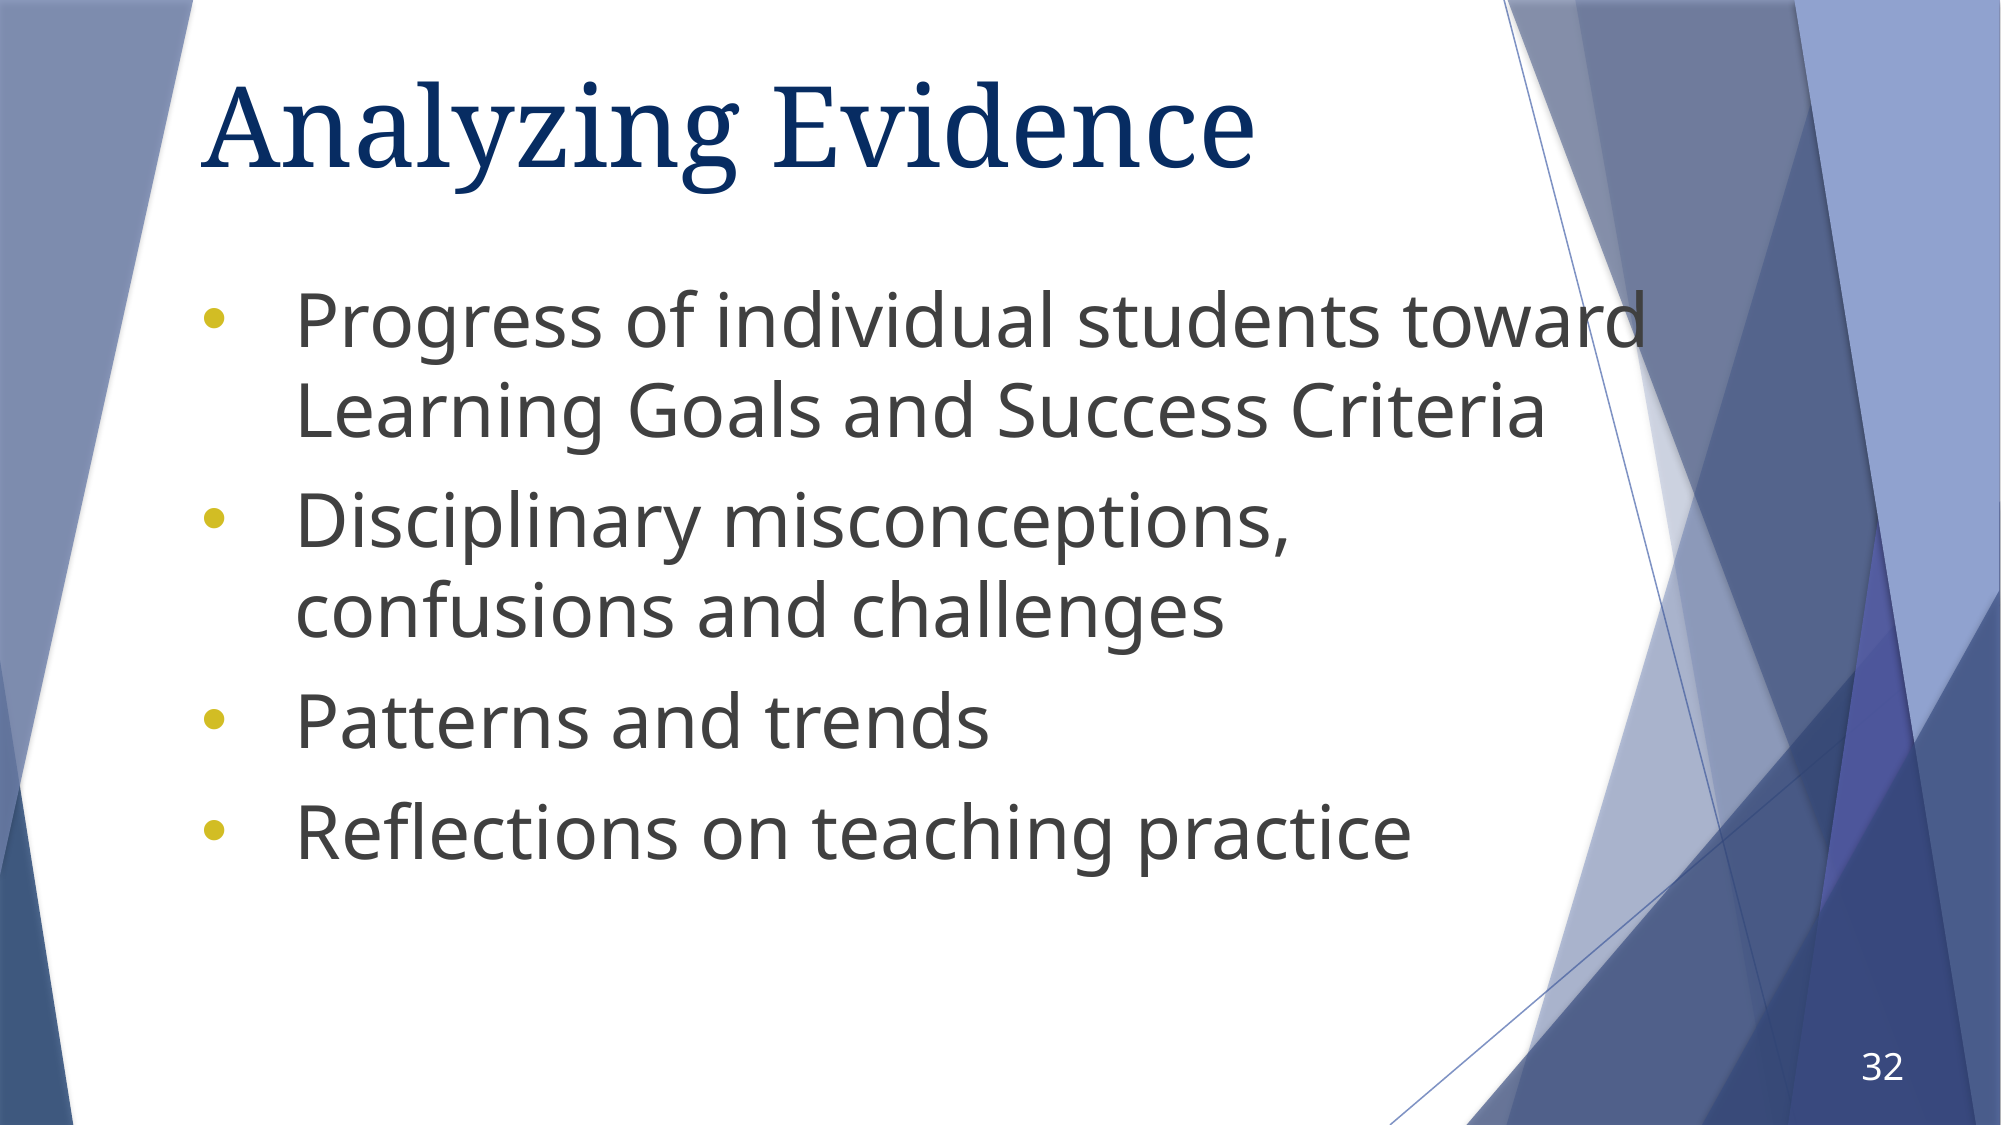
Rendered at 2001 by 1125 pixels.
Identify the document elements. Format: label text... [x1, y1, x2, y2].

slide_number 32 [1807, 1035, 1920, 1095]
title Analyzing Evidence [186, 48, 1888, 265]
list Progress of individual students toward Learning Goals and Success Criteria Disciplinary misconceptions, confusions and challenges Patterns and trends Reflections on teaching practice [186, 264, 1678, 1095]
